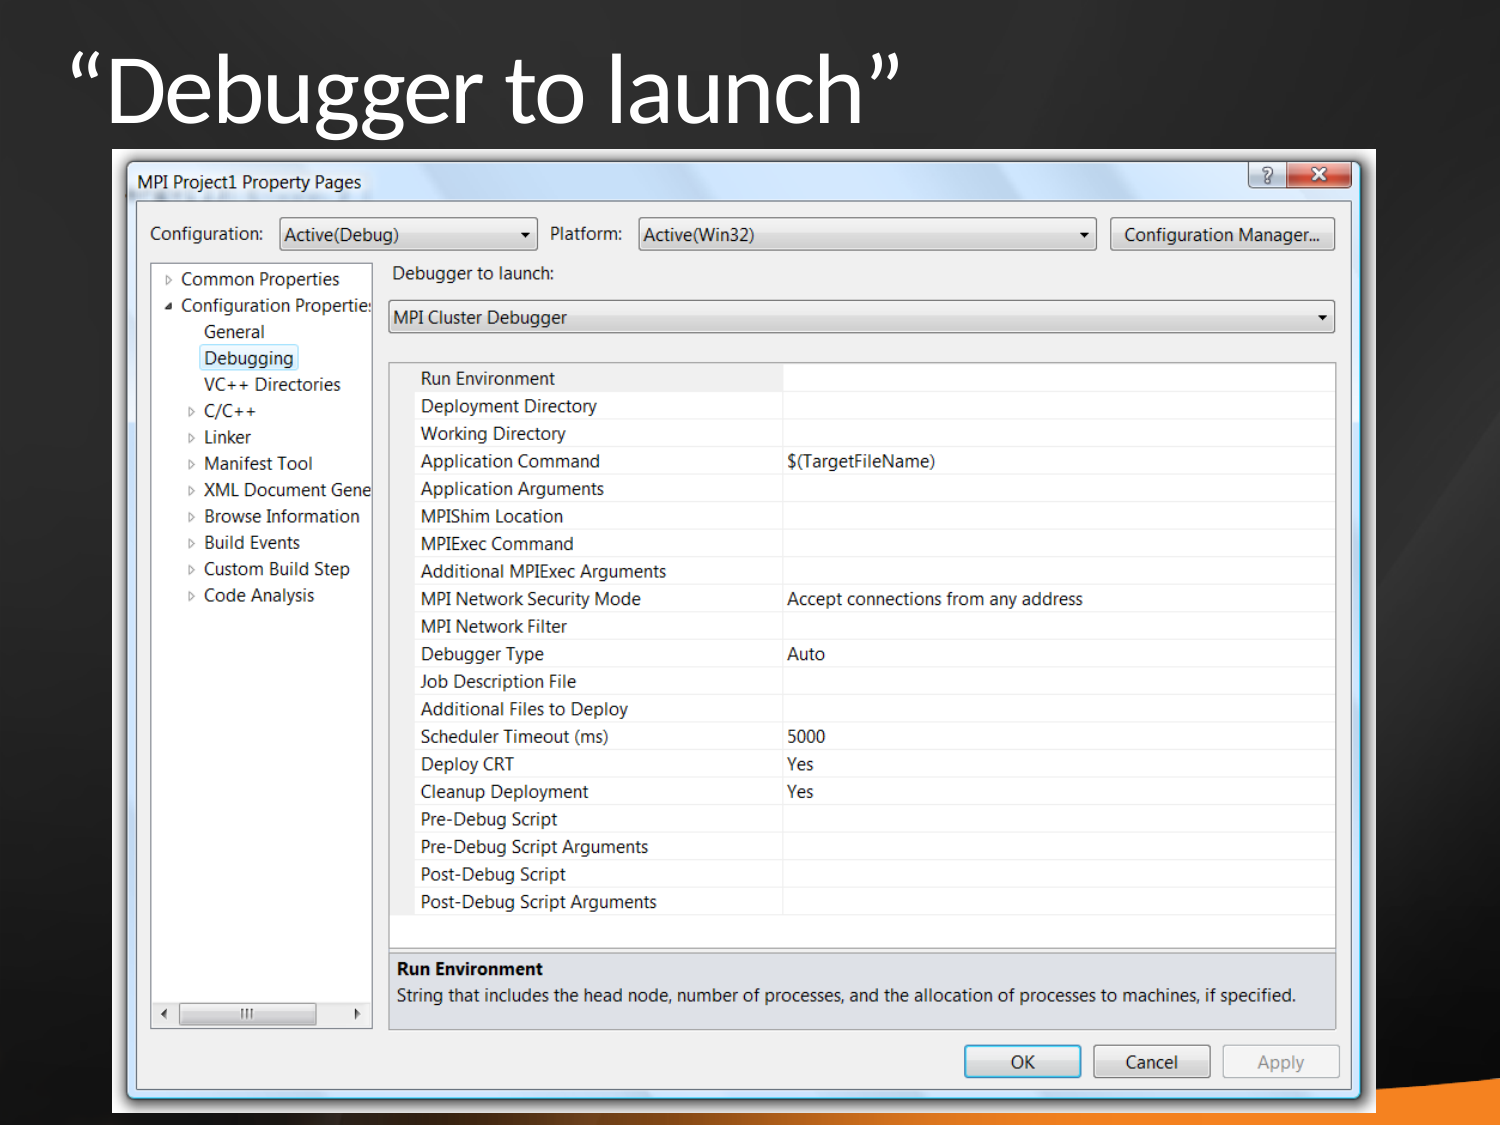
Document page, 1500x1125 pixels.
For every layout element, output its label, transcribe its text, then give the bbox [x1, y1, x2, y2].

picture [0, 0, 1500, 1125]
title “Debugger to launch” [63, 37, 1500, 147]
